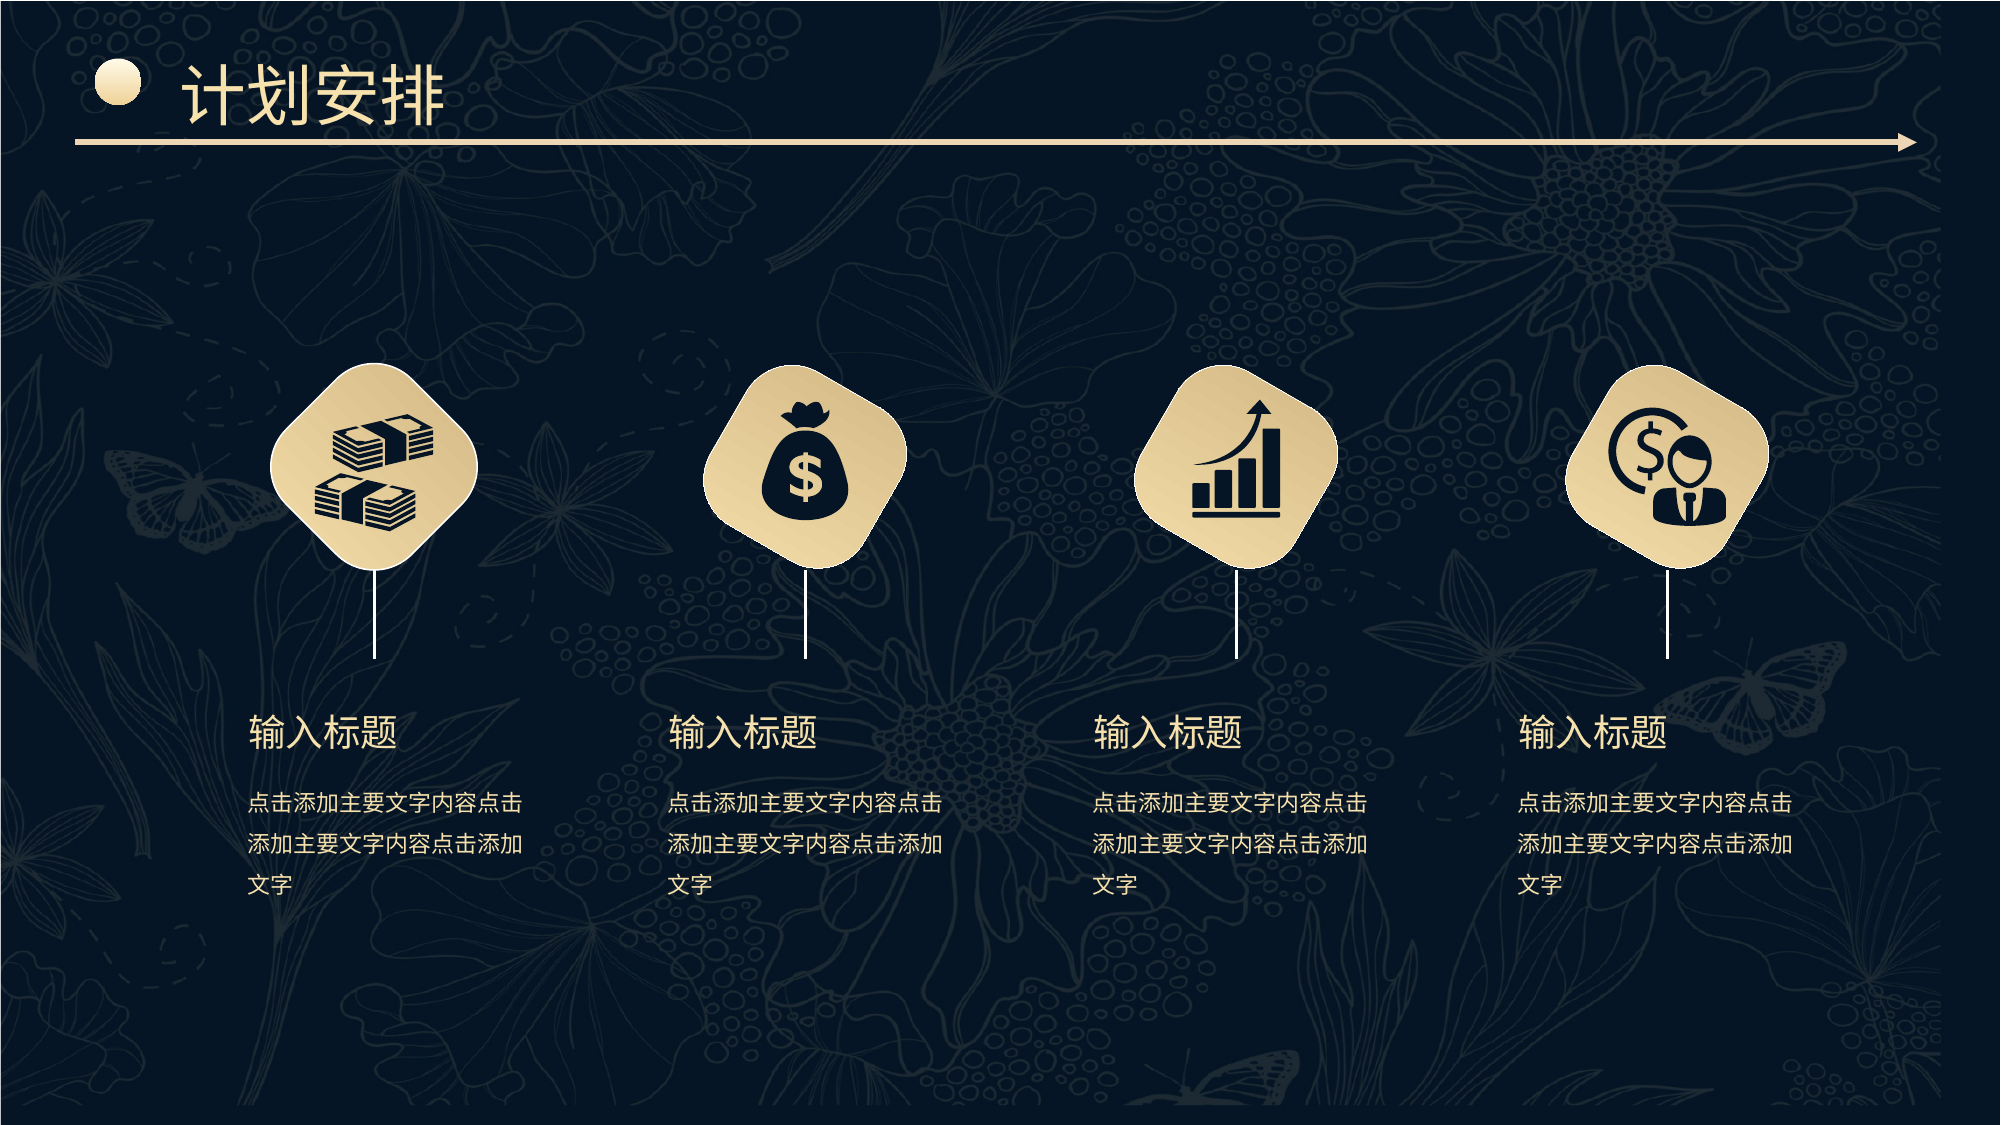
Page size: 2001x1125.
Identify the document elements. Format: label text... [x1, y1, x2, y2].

picture [3, 0, 2000, 1125]
text_box [1608, 407, 1688, 495]
text_box [314, 473, 416, 532]
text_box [1502, 701, 1820, 903]
text_box [332, 414, 434, 473]
text_box 计划安排 [165, 46, 436, 141]
text_box [1565, 365, 1769, 569]
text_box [652, 701, 970, 903]
text_box [1667, 435, 1712, 489]
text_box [232, 701, 550, 903]
text_box [93, 57, 143, 106]
text_box [270, 363, 436, 570]
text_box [1077, 701, 1395, 903]
text_box [1653, 487, 1726, 526]
